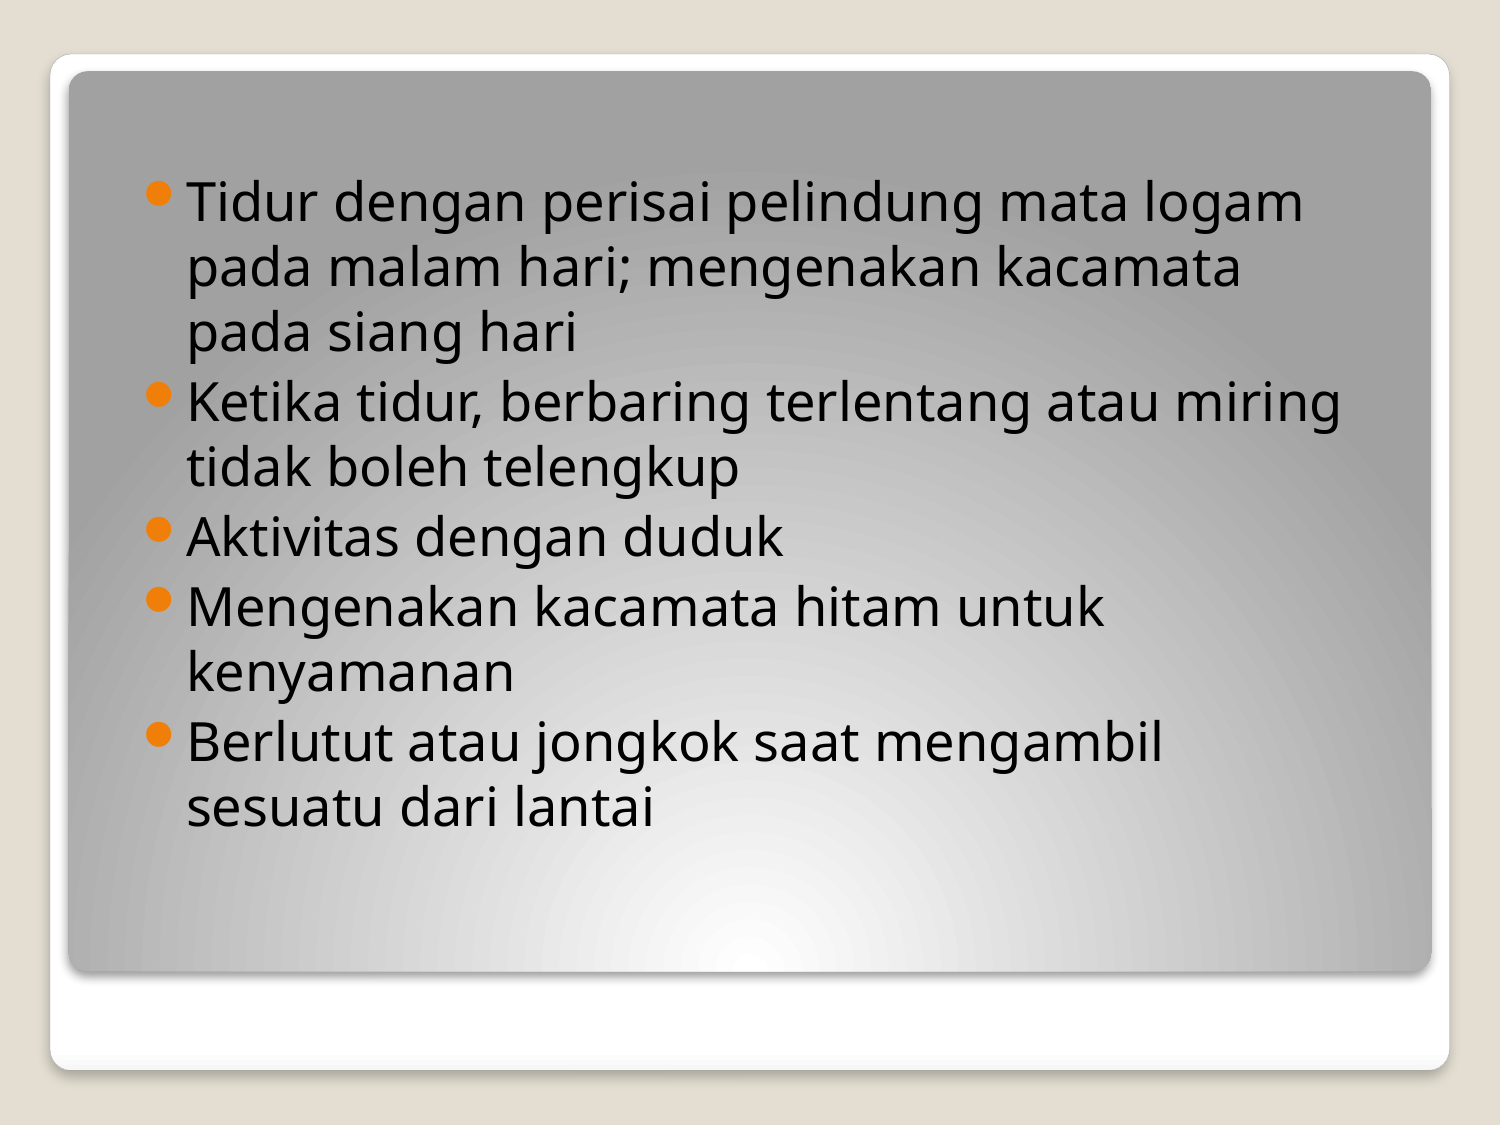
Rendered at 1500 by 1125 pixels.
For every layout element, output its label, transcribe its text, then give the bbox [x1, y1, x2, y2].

list Tidur dengan perisai pelindung mata logam pada malam hari; mengenakan kacamata pada siang hari Ketika tidur, berbaring terlentang atau miring tidak boleh telengkup Aktivitas dengan duduk Mengenakan kacamata hitam untuk kenyamanan Berlutut atau jongkok saat mengambil sesuatu dari lantai [112, 152, 1375, 940]
